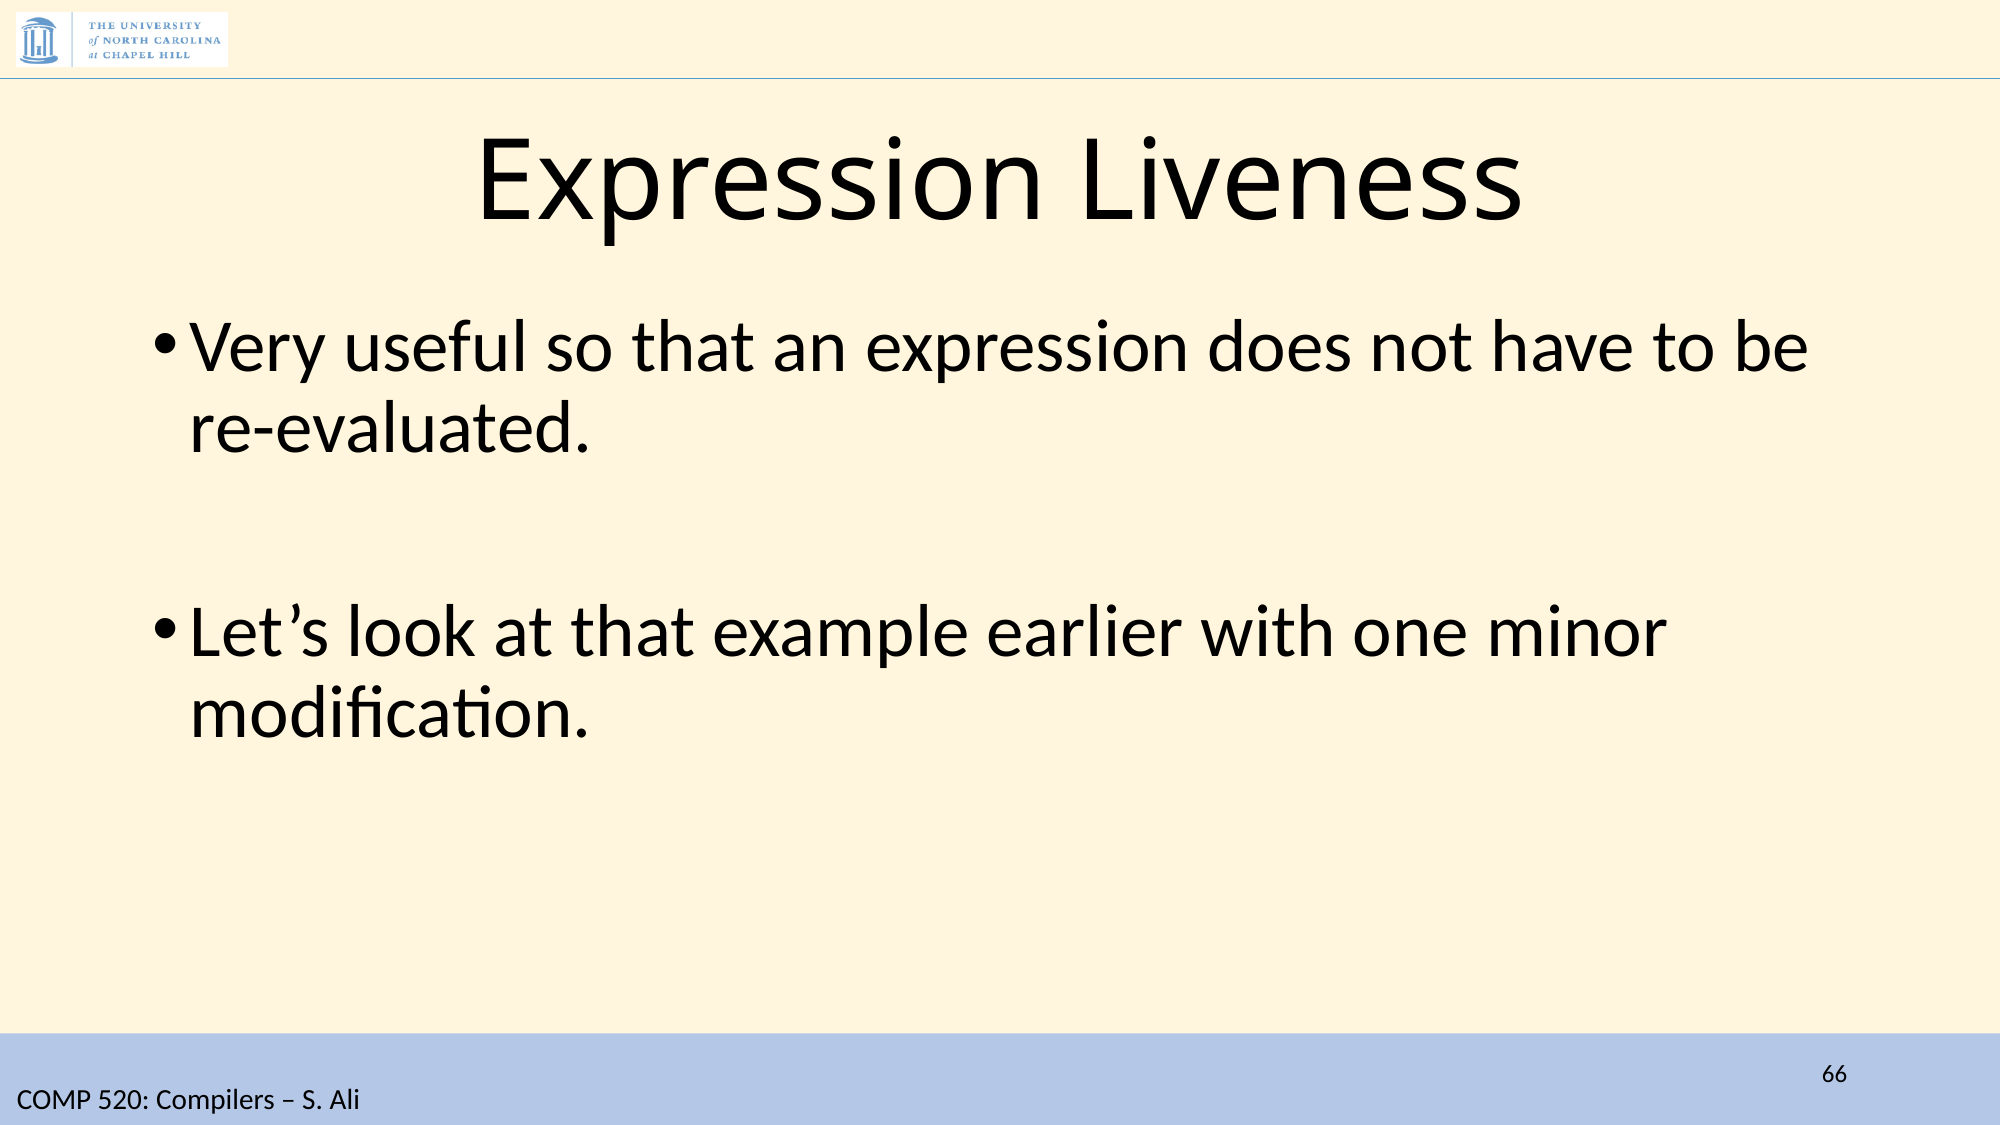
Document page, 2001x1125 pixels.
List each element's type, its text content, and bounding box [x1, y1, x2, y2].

list Very useful so that an expression does not have to be re-evaluated. Let’s look at that example earlier with one minor modification. [137, 299, 1863, 1014]
slide_number 66 [1412, 1042, 1863, 1103]
text_box COMP 520: Compilers – S. Ali [2, 1072, 376, 1123]
title Expression Liveness [137, 89, 1863, 278]
picture [16, 12, 228, 67]
text_box [0, 1032, 2000, 1125]
